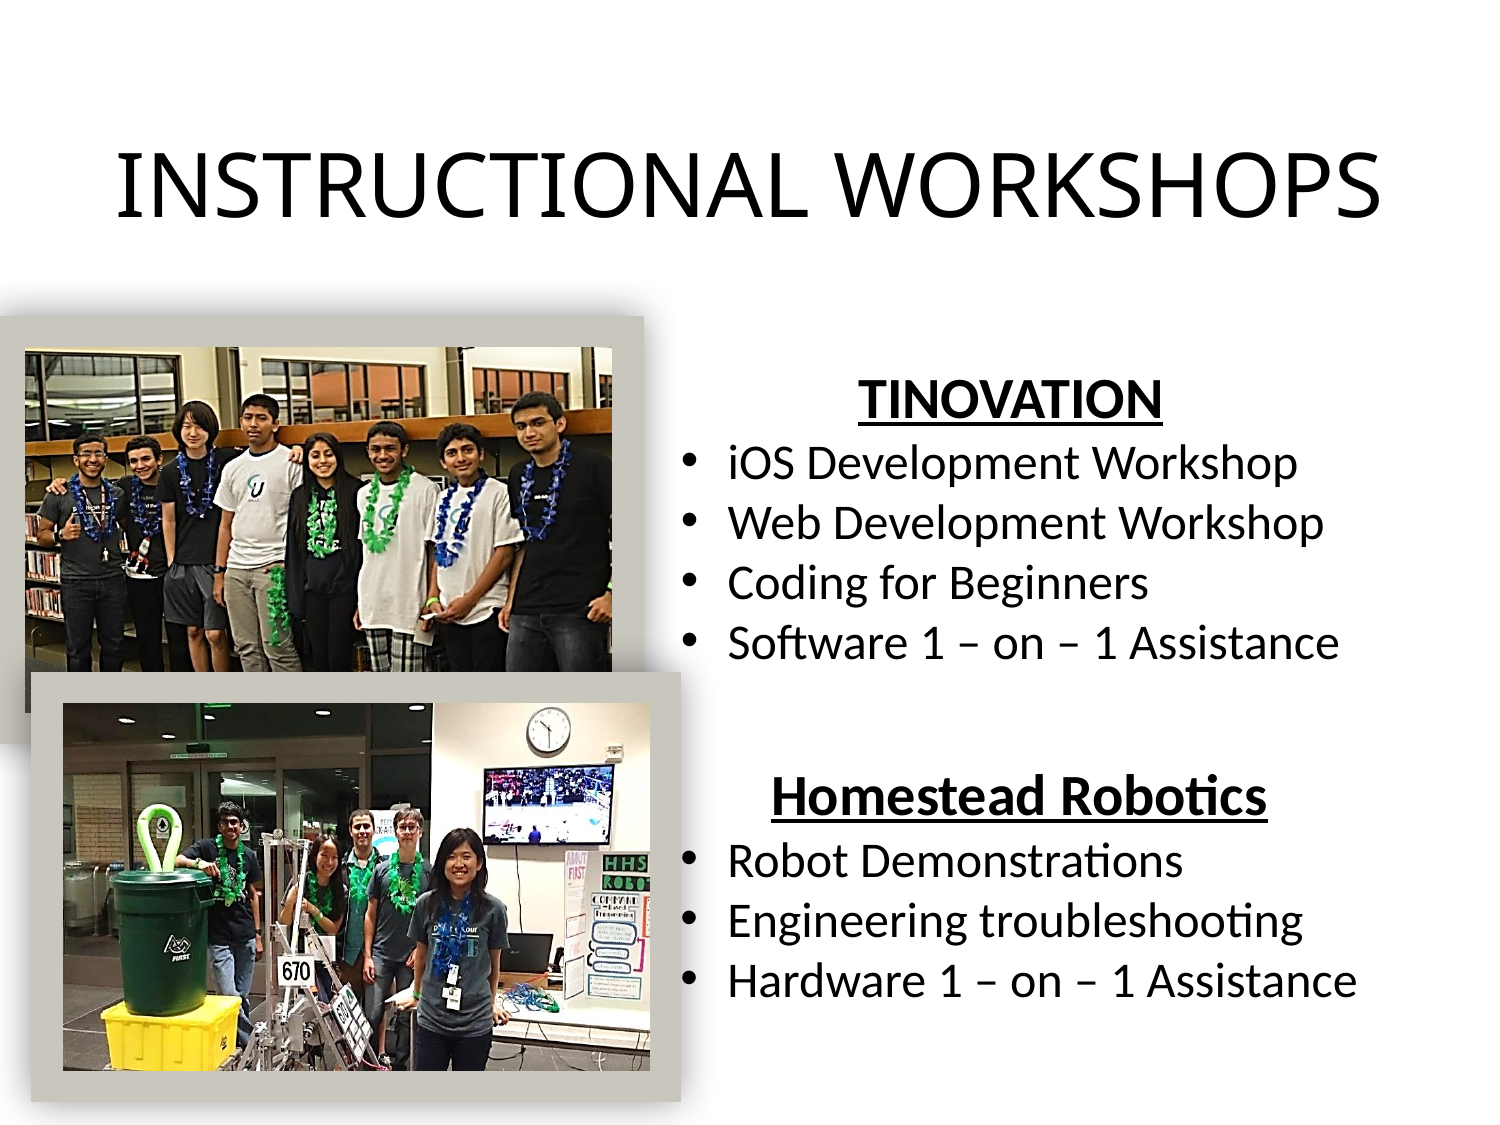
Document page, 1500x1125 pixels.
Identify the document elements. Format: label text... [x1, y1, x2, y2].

title INSTRUCTIONAL WORKSHOPS [75, 87, 1425, 275]
text_box TINOVATION iOS Development Workshop Web Development Workshop Coding for Beginners Software 1 – on – 1 Assistance [670, 352, 1356, 678]
text_box Homestead Robotics Robot Demonstrations Engineering troubleshooting Hardware 1 – on – 1 Assistance [665, 750, 1374, 1015]
picture [24, 346, 651, 1072]
